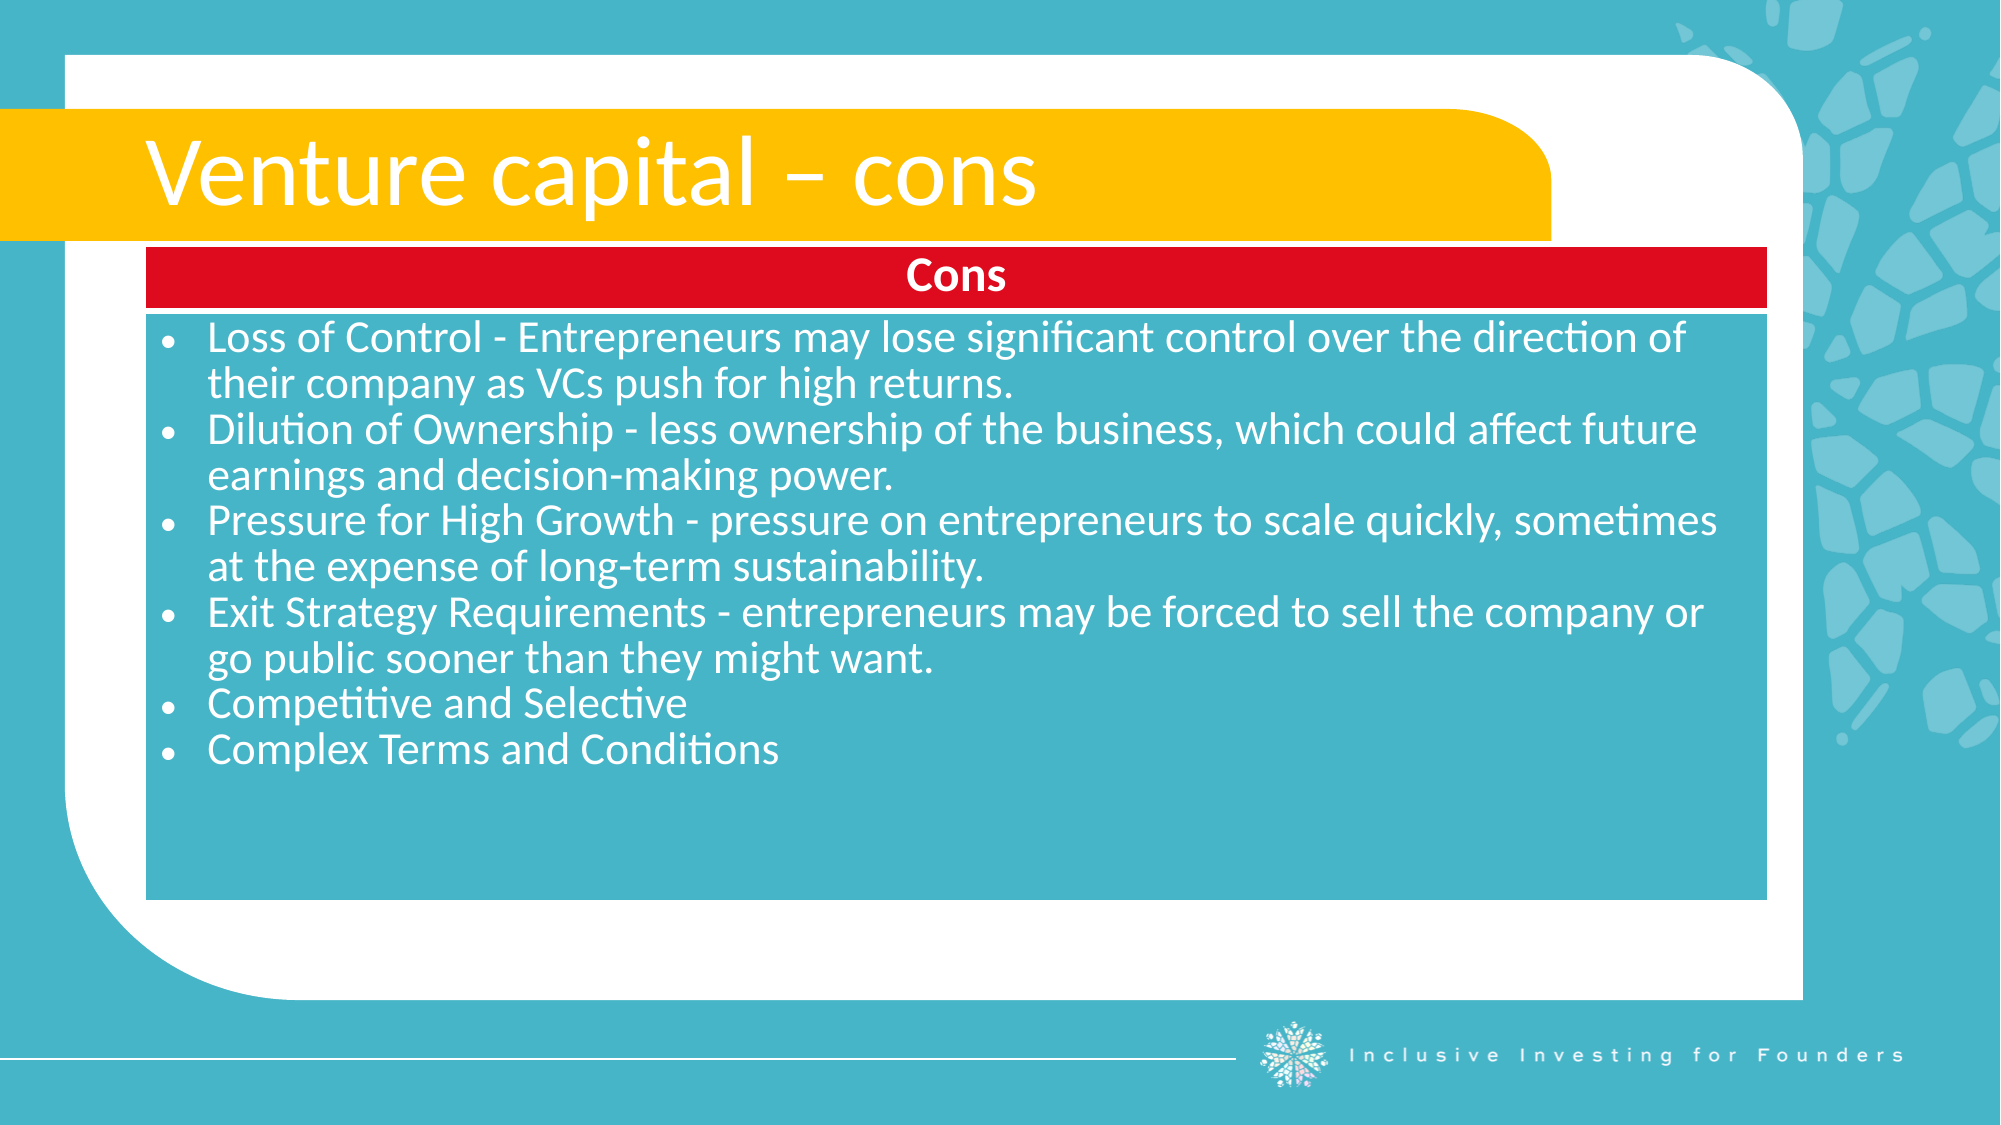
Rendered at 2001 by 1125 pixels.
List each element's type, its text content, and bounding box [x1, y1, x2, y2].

text_box [0, 107, 1478, 242]
table_header Cons [146, 247, 1767, 308]
list Venture capital – cons [130, 111, 1712, 244]
table_cell Loss of Control - Entrepreneurs may lose significant control over the direction of their company as VCs push for high returns. Dilution of Ownership - less ownership of the business, which could affect future earnings and decision-making power. Pressure for High Growth - pressure on entrepreneurs to scale quickly, sometimes at the expense of long-term sustainability. Exit Strategy Requirements - entrepreneurs may be forced to sell the company or go public sooner than they might want. Competitive and Selective Complex Terms and Conditions [146, 314, 1767, 900]
